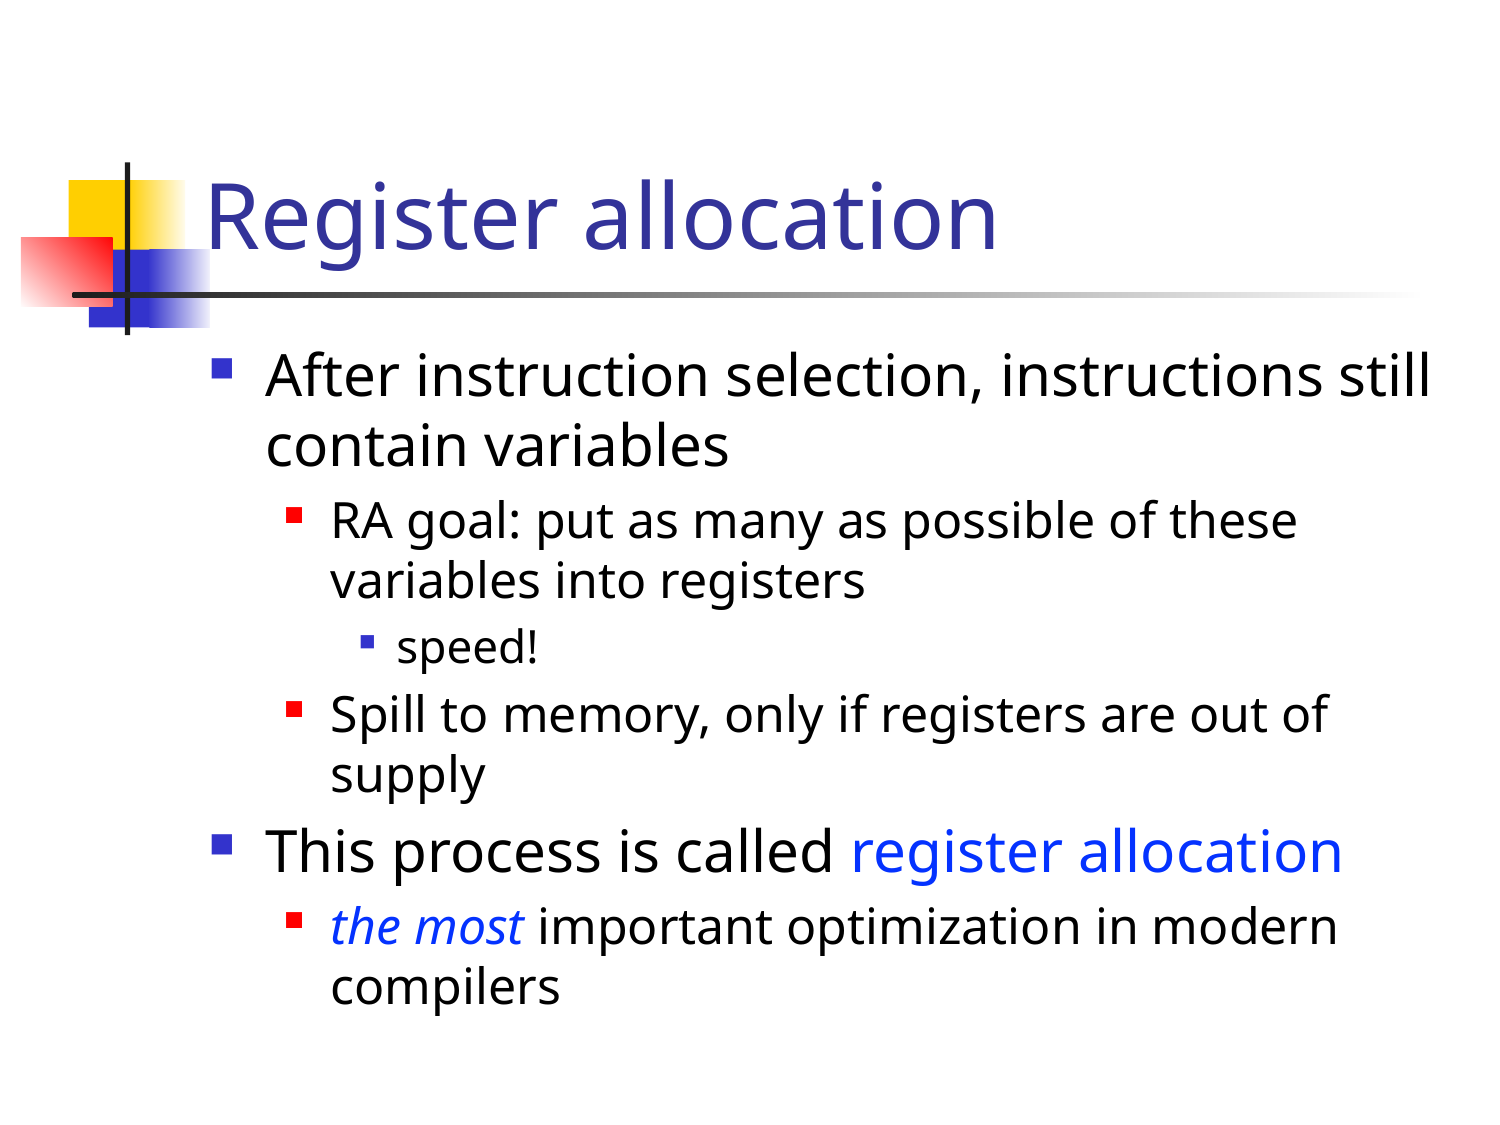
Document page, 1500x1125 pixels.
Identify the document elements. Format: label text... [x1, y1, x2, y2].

title Register allocation [188, 35, 1468, 275]
list After instruction selection, instructions still contain variables RA goal: put as many as possible of these variables into registers speed! Spill to memory, only if registers are out of supply This process is called register allocation the most important optimization in modern compilers [193, 331, 1469, 1006]
